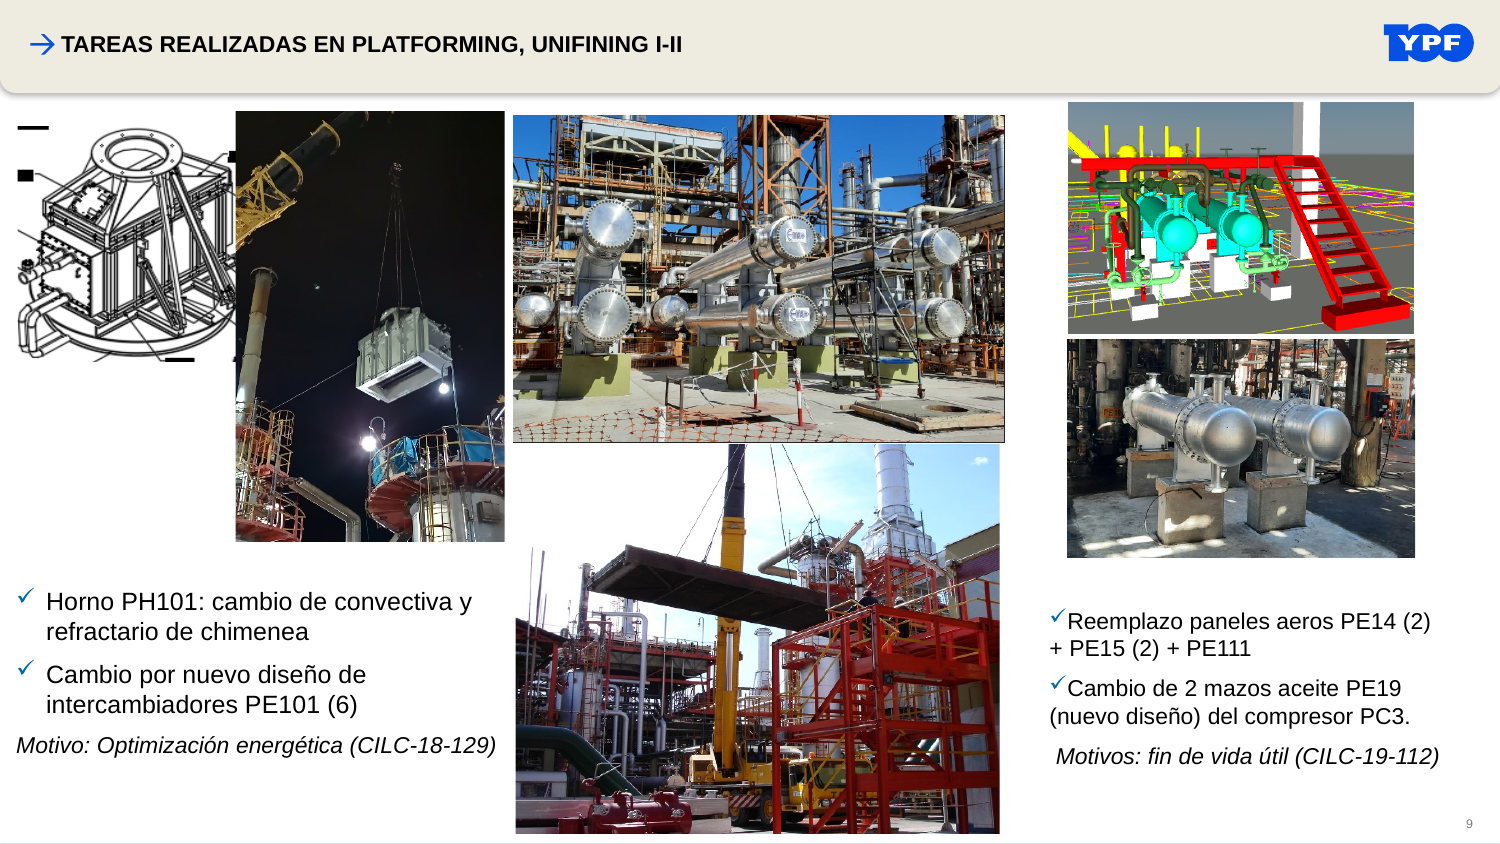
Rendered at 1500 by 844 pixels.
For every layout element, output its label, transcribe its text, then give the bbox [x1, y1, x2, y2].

picture [513, 115, 1005, 443]
slide_number 9 [1435, 814, 1489, 833]
text_box Reemplazo paneles aeros PE14 (2) + PE15 (2) + PE111 Cambio de 2 mazos aceite PE19 (nuevo diseño) del compresor PC3. Motivos: fin de vida útil (CILC-19-112) [1034, 599, 1459, 777]
picture [1066, 338, 1416, 558]
picture [17, 111, 506, 542]
list TAREAS REALIZADAS EN PLATFORMING, UNIFINING I-II [61, 29, 1360, 58]
text_box Horno PH101: cambio de convectiva y refractario de chimenea Cambio por nuevo diseño de intercambiadores PE101 (6) Motivo: Optimización energética (CILC-18-129) [1, 578, 510, 824]
picture [1068, 102, 1414, 335]
picture [515, 444, 1000, 834]
